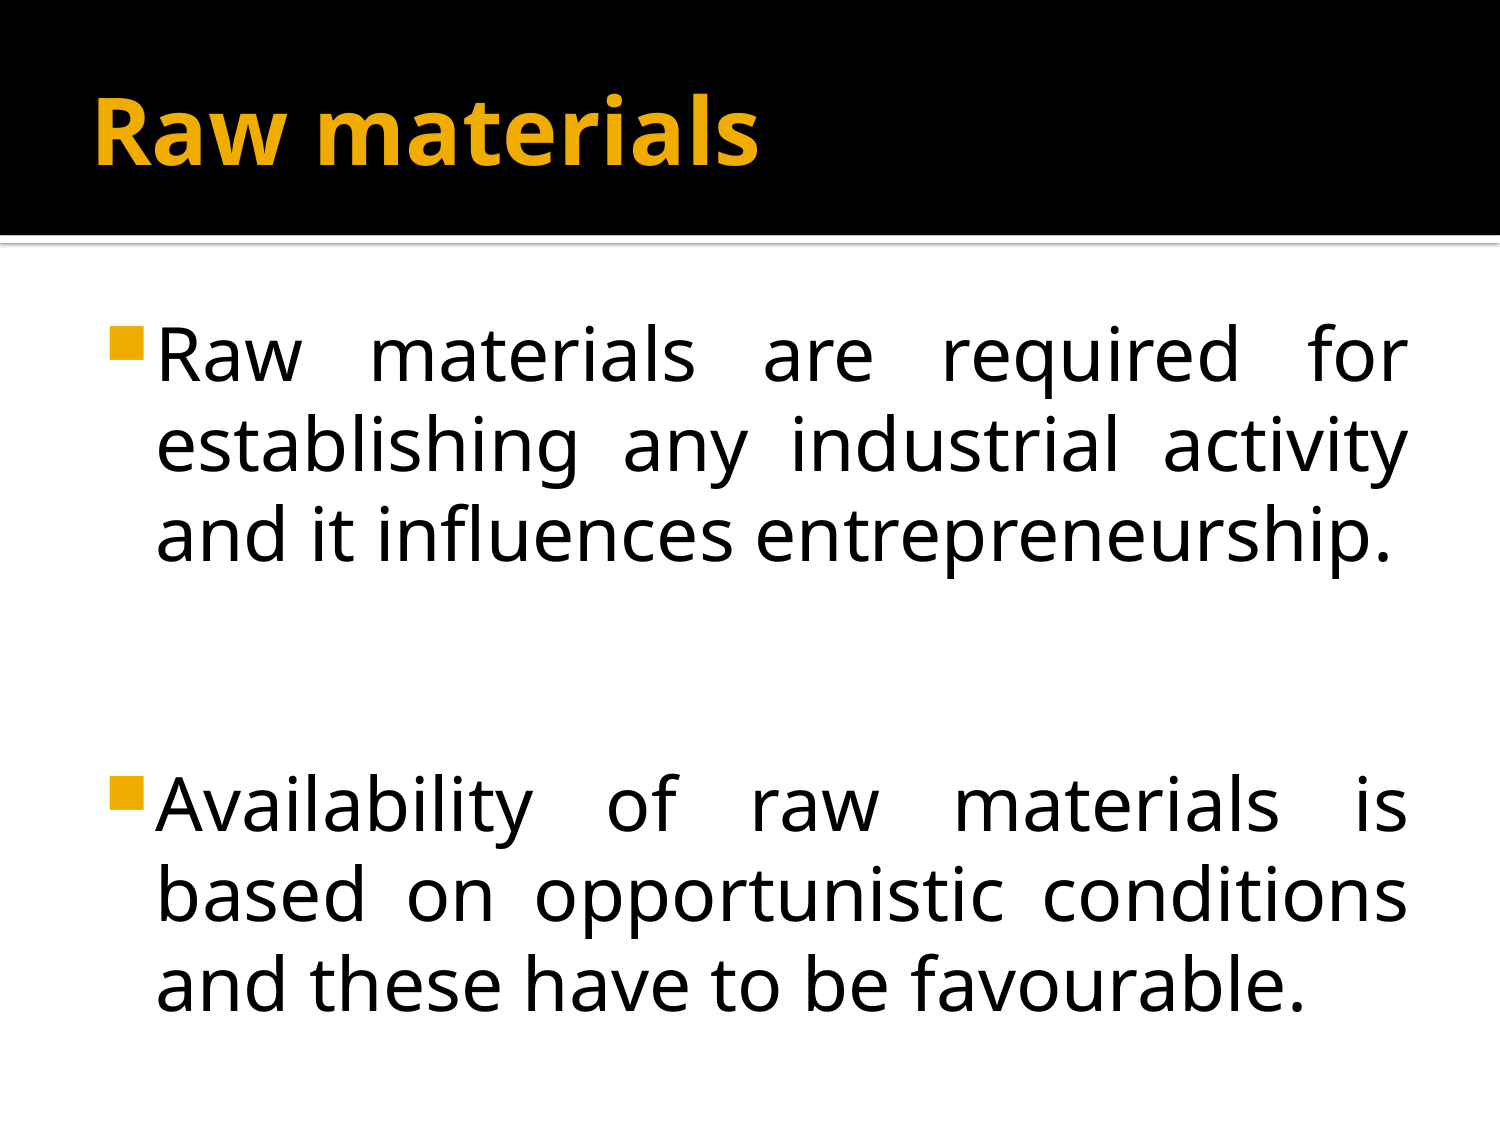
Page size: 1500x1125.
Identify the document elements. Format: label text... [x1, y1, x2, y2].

list Raw materials are required for establishing any industrial activity and it influences entrepreneurship. Availability of raw materials is based on opportunistic conditions and these have to be favourable. [74, 290, 1426, 1051]
title Raw materials [75, 25, 1425, 231]
